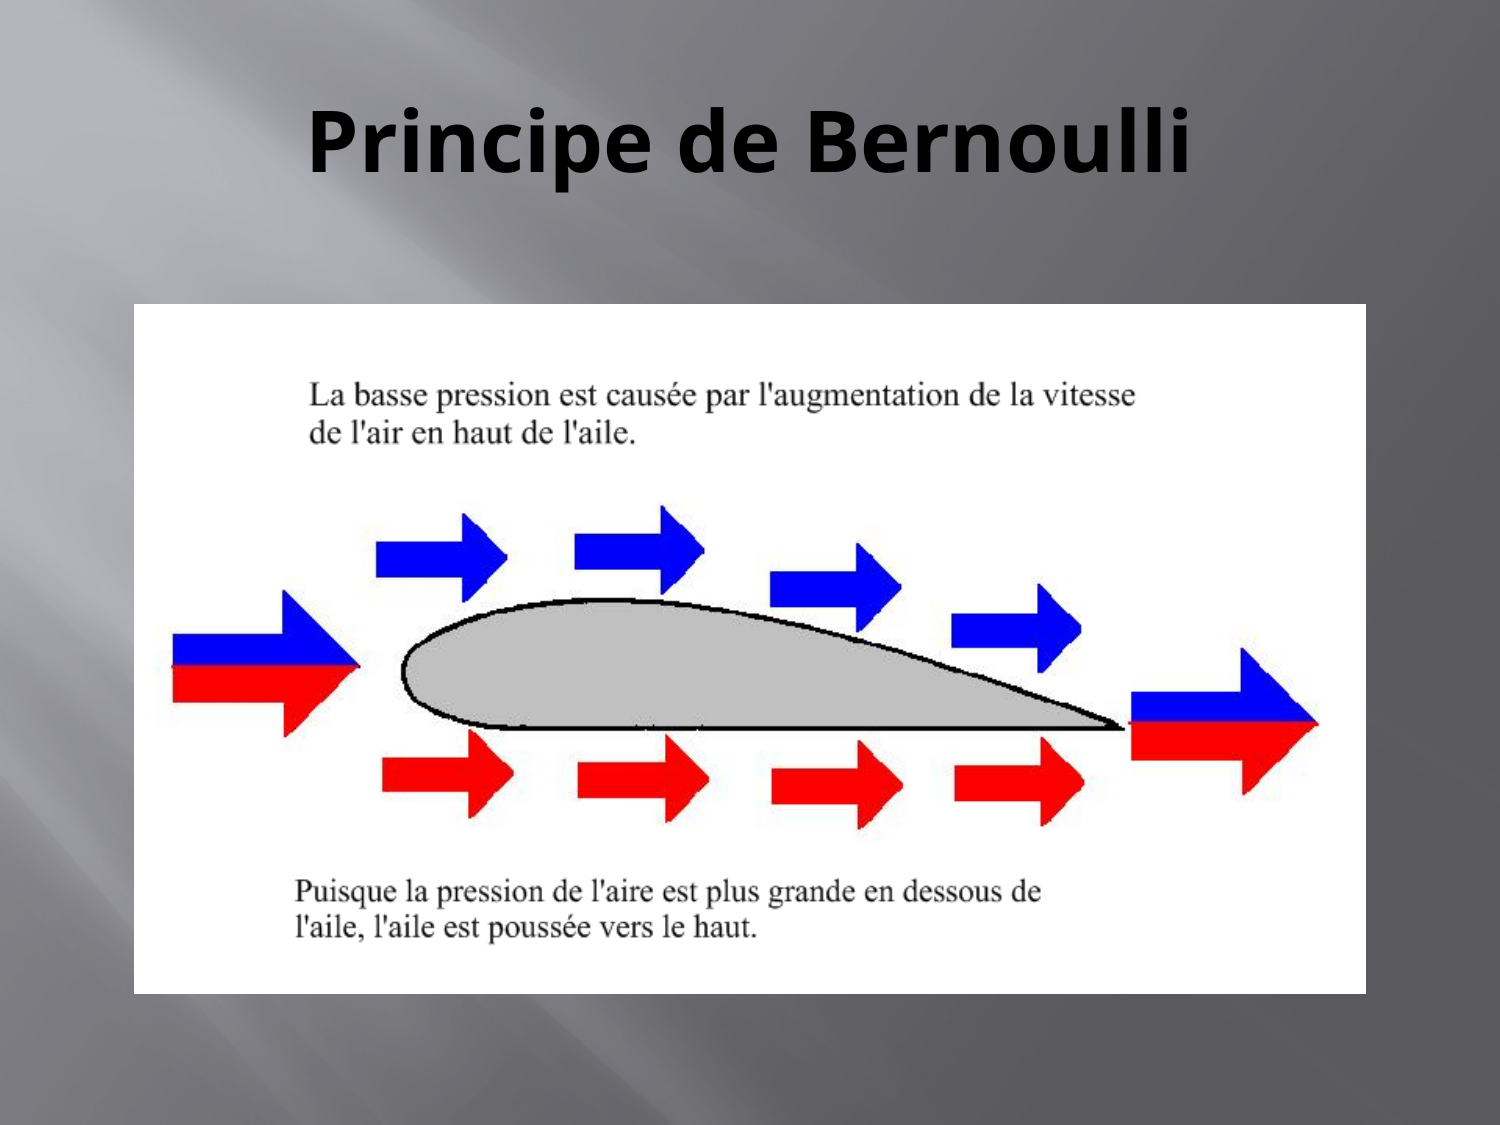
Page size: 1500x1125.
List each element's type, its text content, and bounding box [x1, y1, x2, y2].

title Principe de Bernoulli [75, 45, 1425, 233]
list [134, 303, 1366, 994]
